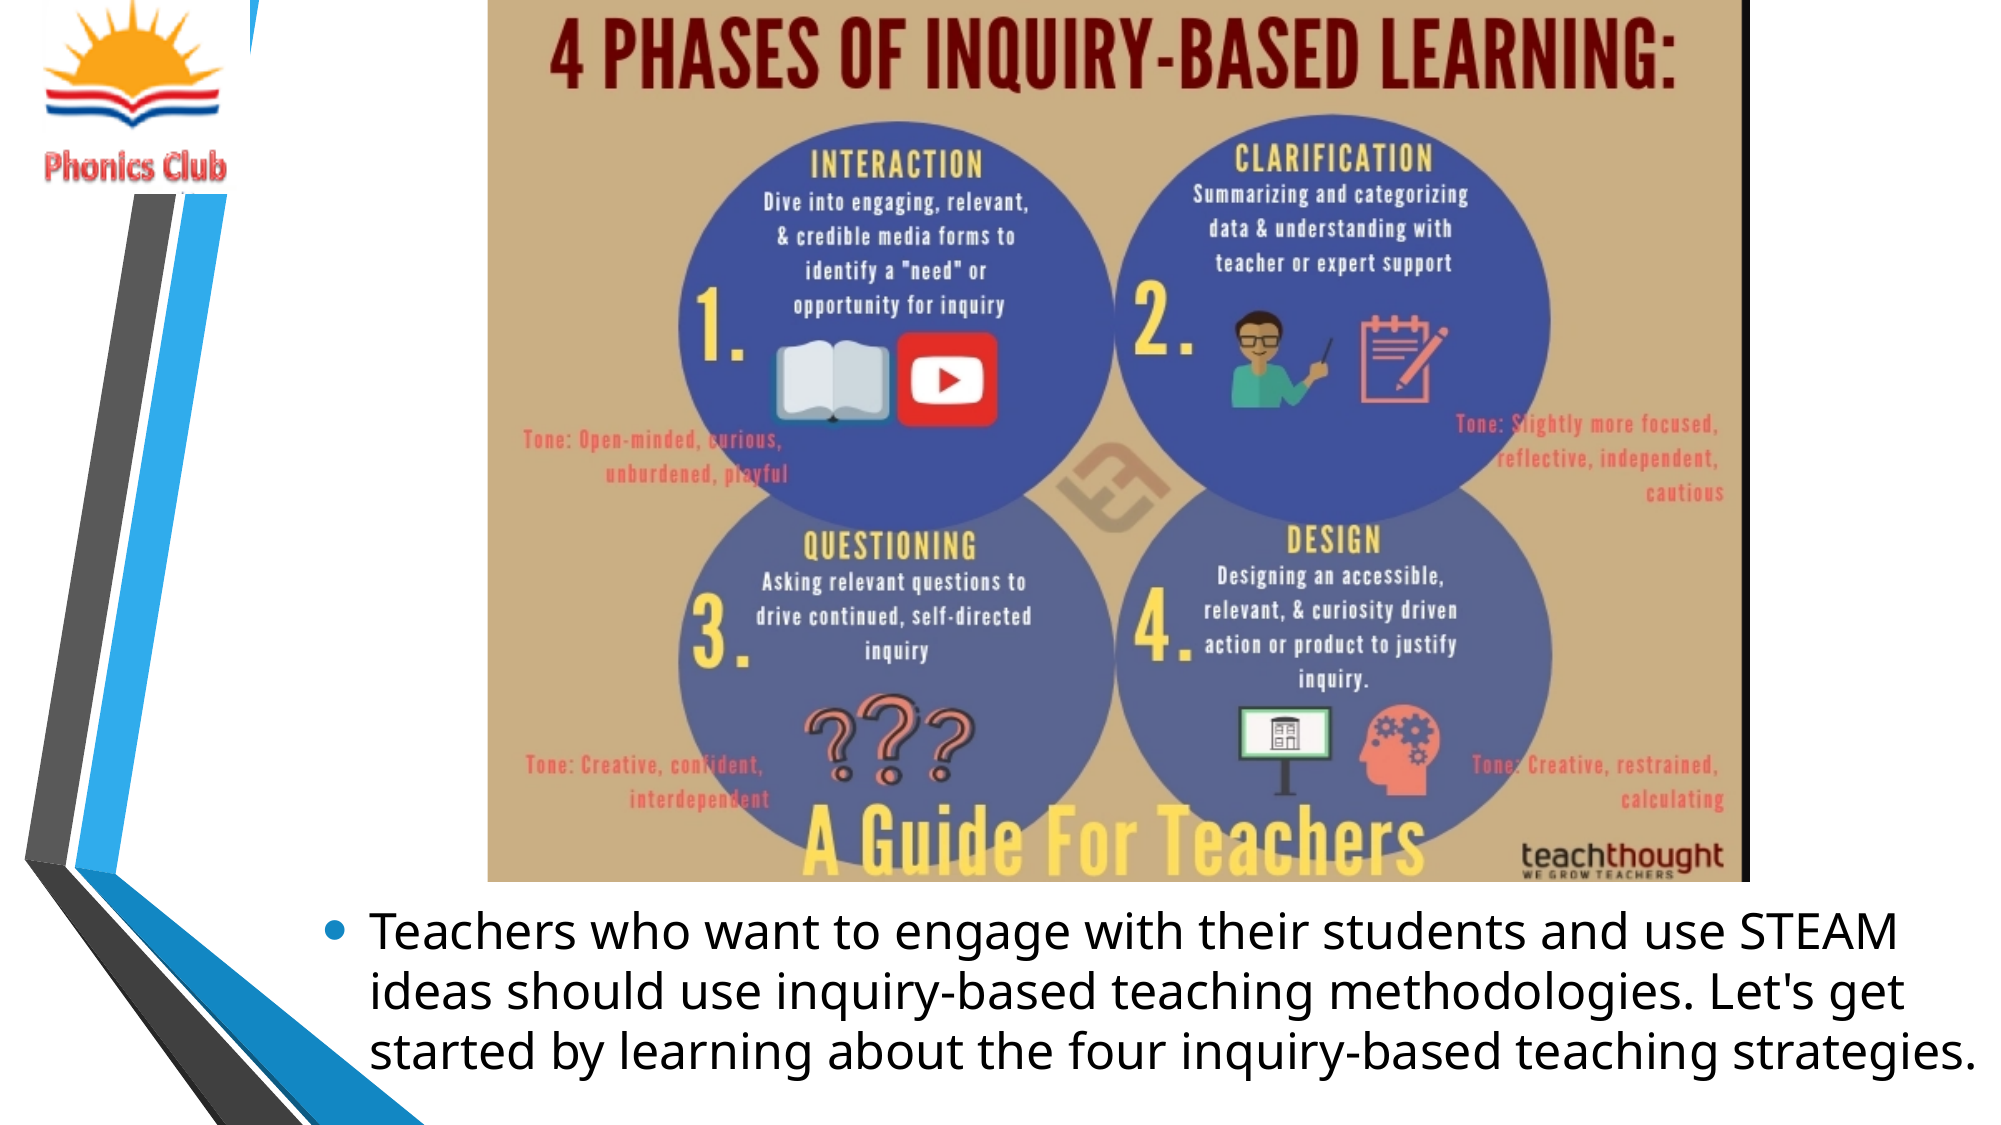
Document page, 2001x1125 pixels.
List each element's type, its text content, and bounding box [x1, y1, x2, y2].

picture [24, 0, 251, 194]
list Teachers who want to engage with their students and use STEAM ideas should use inquiry-based teaching methodologies. Let's get started by learning about the four inquiry-based teaching strategies. [307, 853, 2000, 1125]
picture [487, 0, 1751, 882]
